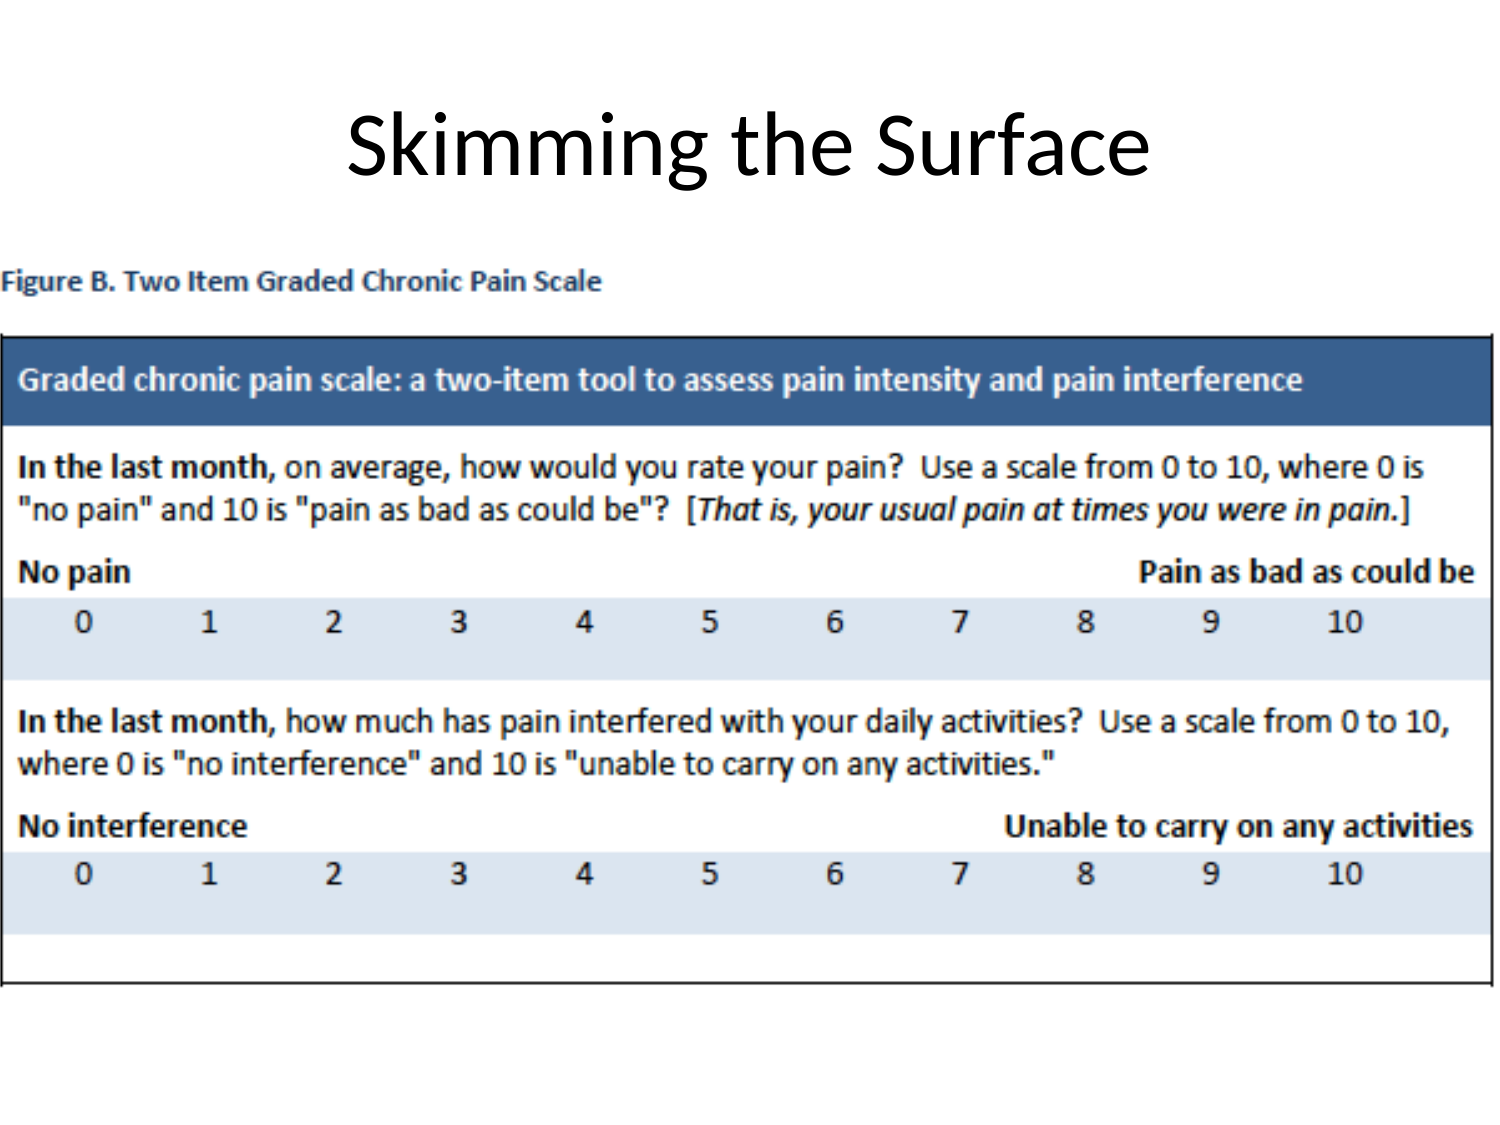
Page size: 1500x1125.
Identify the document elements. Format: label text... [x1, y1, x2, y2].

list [0, 262, 1500, 1006]
title Skimming the Surface [75, 45, 1425, 233]
